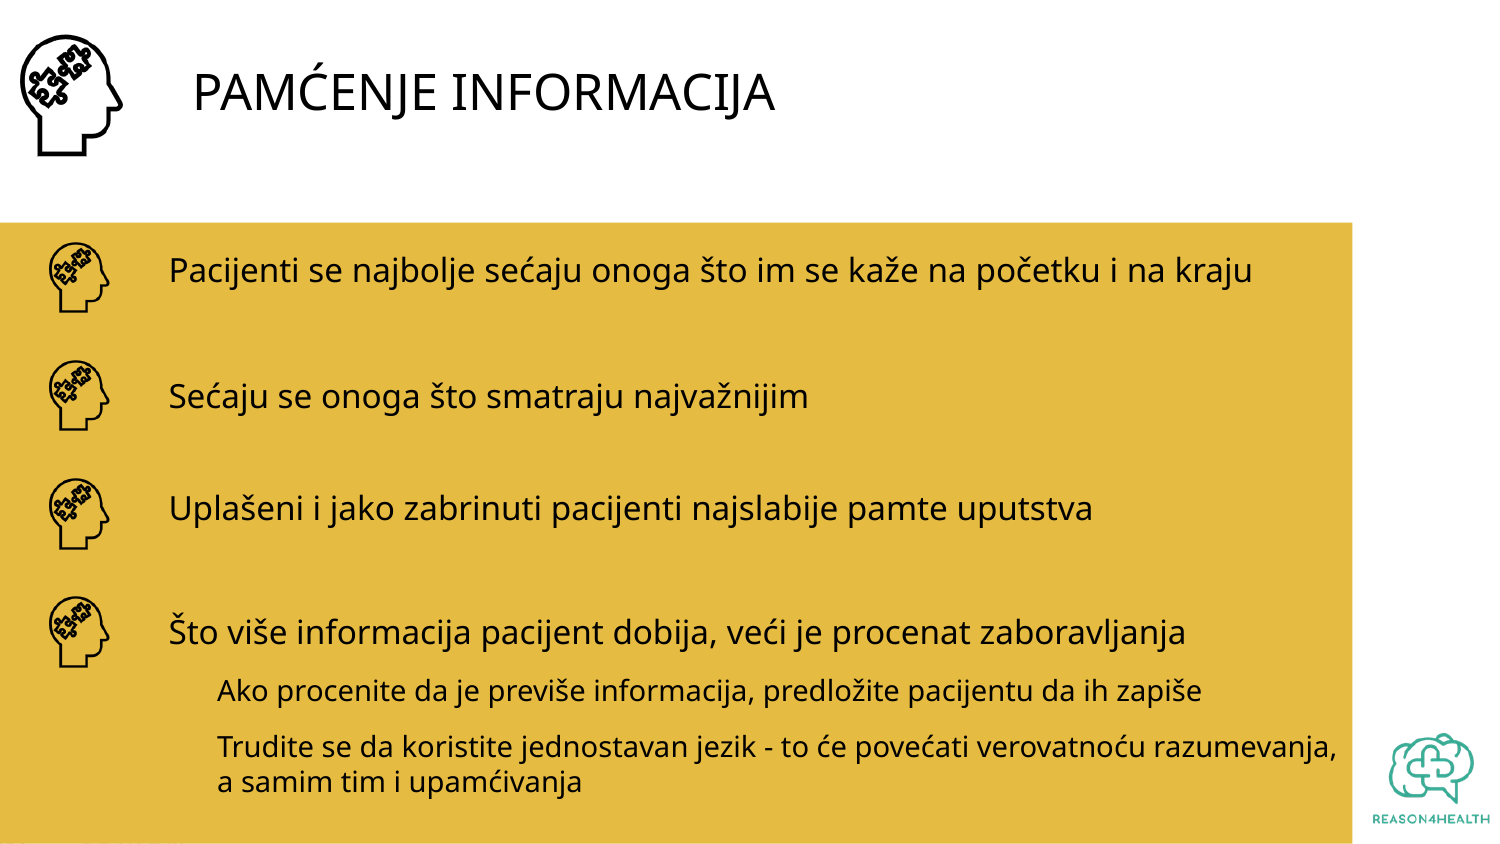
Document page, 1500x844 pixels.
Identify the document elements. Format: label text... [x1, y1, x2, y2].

title PAMĆENJE INFORMACIJA [177, 45, 1449, 185]
text_box Uplašeni i jako zabrinuti pacijenti najslabije pamte uputstva [153, 472, 1322, 548]
text_box Pacijenti se najbolje sećaju onoga što im se kaže na početku i na kraju [153, 233, 1322, 332]
text_box Što više informacija pacijent dobija, veći je procenat zaboravljanja [153, 596, 1353, 672]
picture [37, 472, 121, 556]
picture [37, 235, 121, 320]
text_box Sećaju se onoga što smatraju najvažnijim [153, 360, 1322, 436]
picture [0, 24, 142, 167]
picture [1362, 715, 1500, 844]
picture [37, 354, 121, 438]
text_box Ako procenite da je previše informacija, predložite pacijentu da ih zapiše Trudite se da koristite jednostavan jezik - to će povećati verovatnoću razumevanja, a samim tim i upamćivanja [202, 657, 1370, 814]
text_box [0, 222, 1353, 844]
picture [37, 590, 121, 674]
